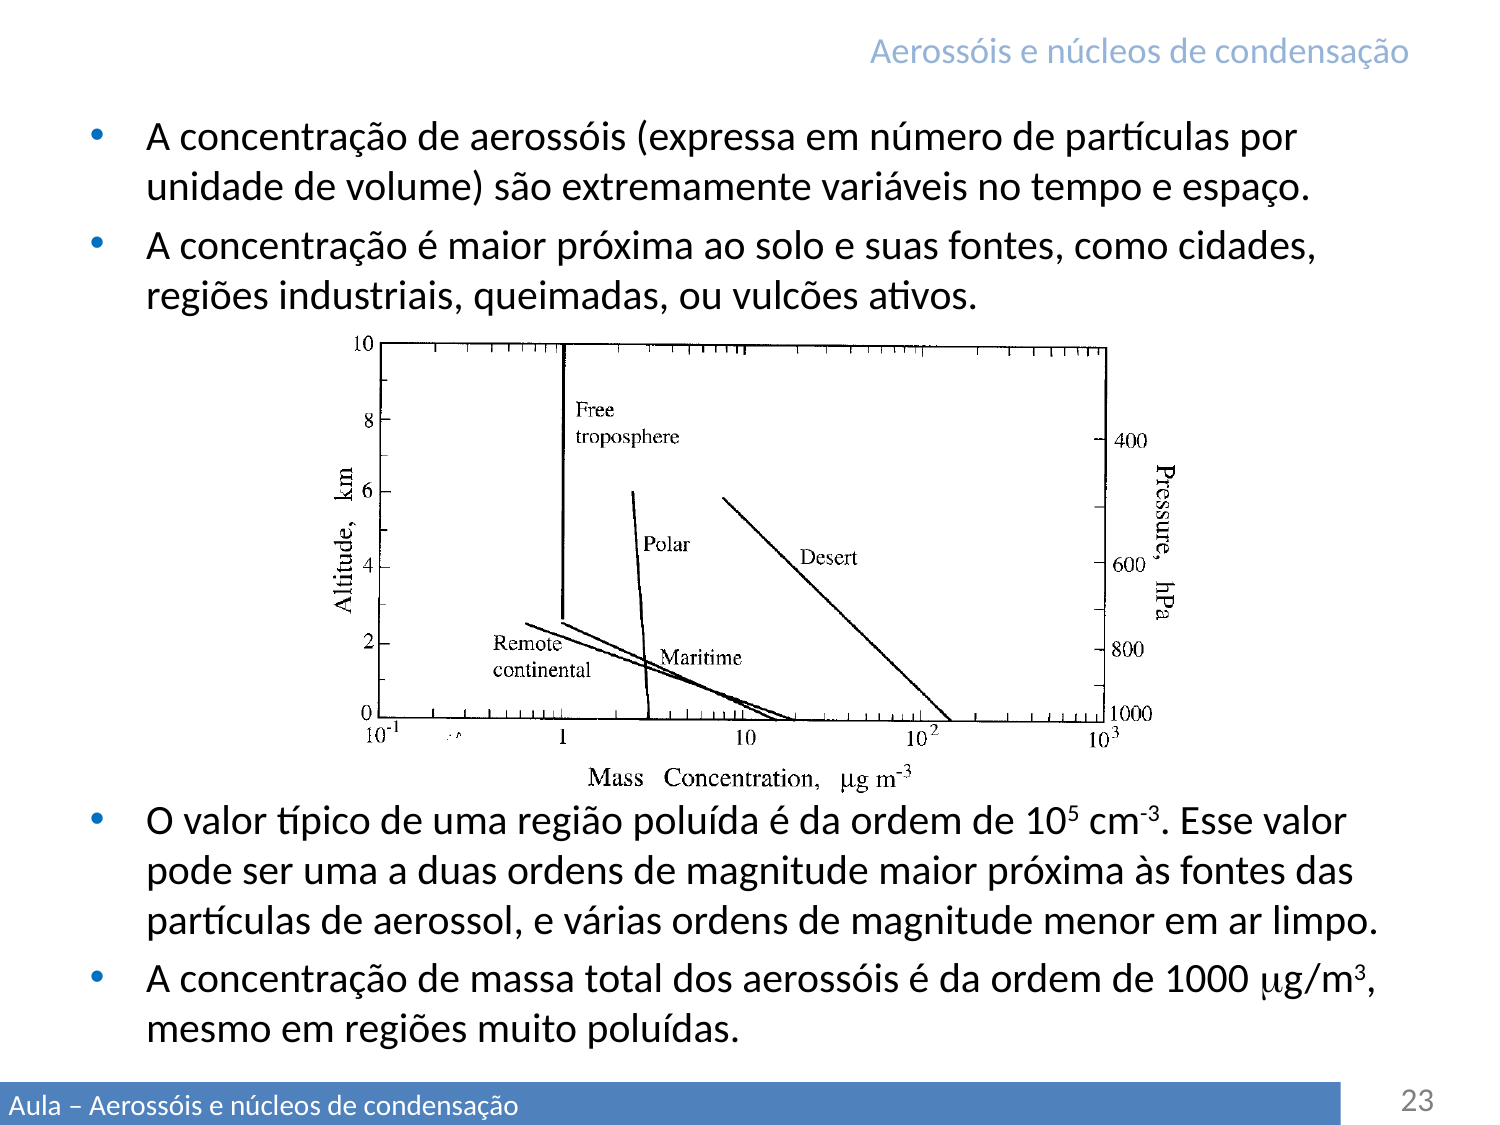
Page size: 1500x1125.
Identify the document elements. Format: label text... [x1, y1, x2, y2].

list A concentração de aerossóis (expressa em número de partículas por unidade de volume) são extremamente variáveis no tempo e espaço. A concentração é maior próxima ao solo e suas fontes, como cidades, regiões industriais, queimadas, ou vulcões ativos. O valor típico de uma região poluída é da ordem de 105 cm-3. Esse valor pode ser uma a duas ordens de magnitude maior próxima às fontes das partículas de aerossol, e várias ordens de magnitude menor em ar limpo. A concentração de massa total dos aerossóis é da ordem de 1000 mg/m3, mesmo em regiões muito poluídas. [75, 101, 1425, 1071]
picture [312, 320, 1188, 797]
title Aerossóis e núcleos de condensação [75, 19, 1425, 79]
